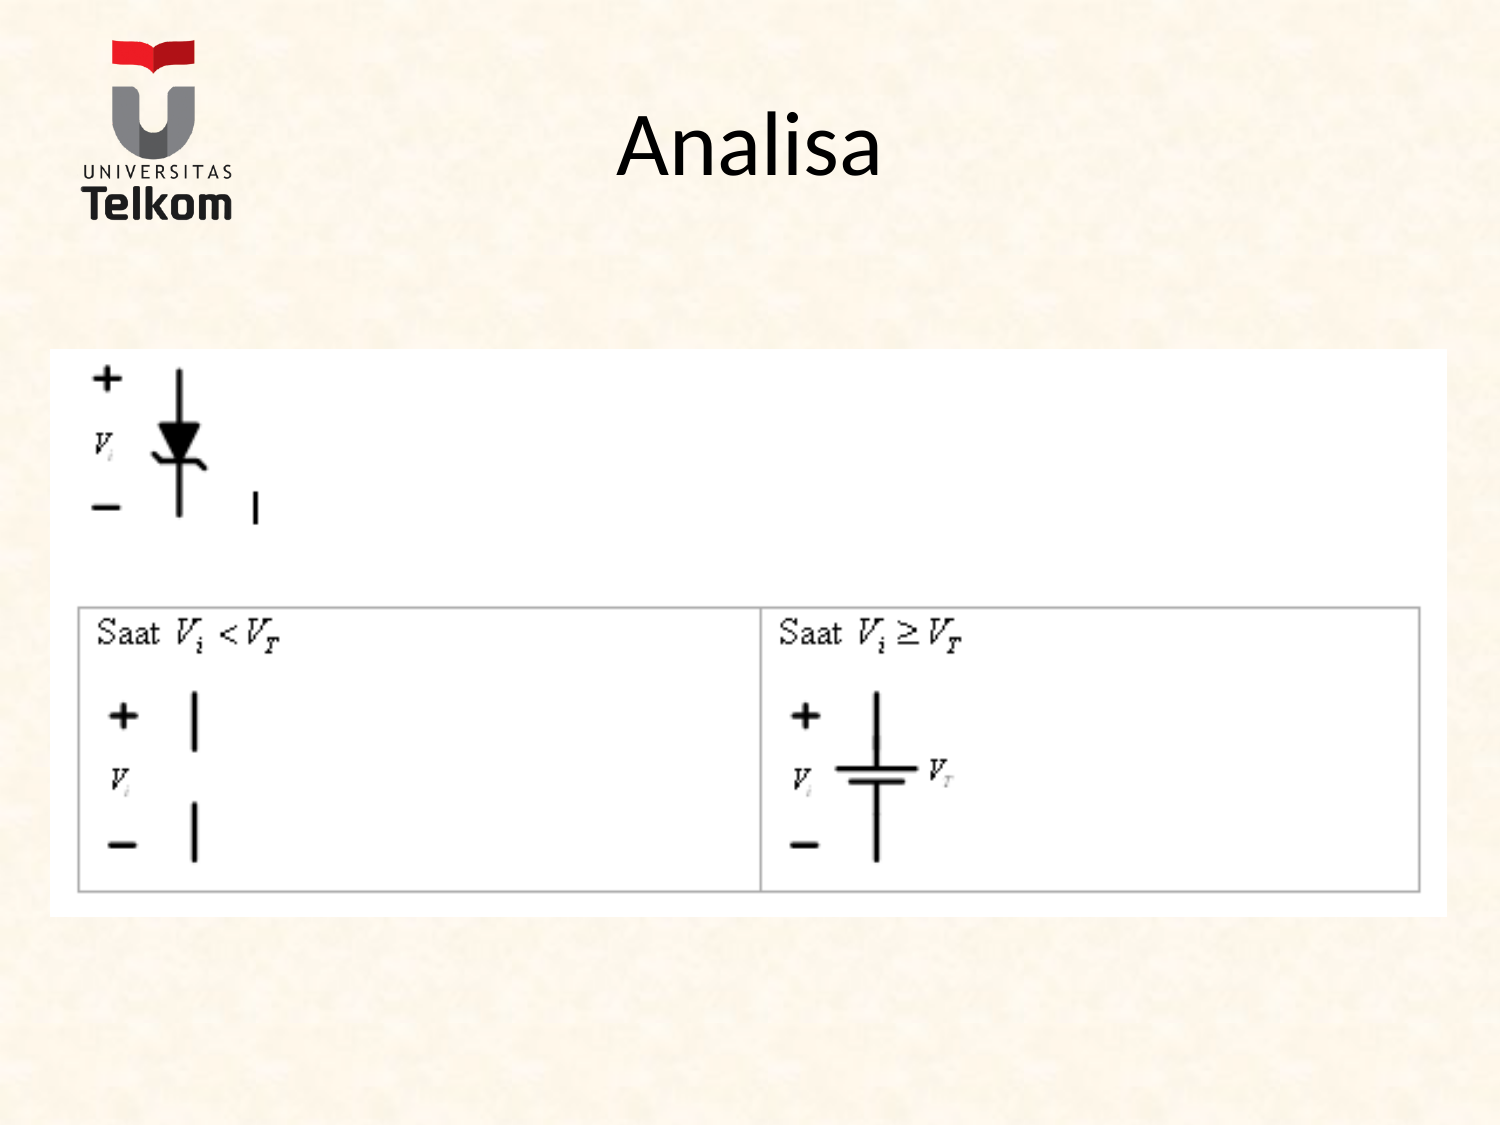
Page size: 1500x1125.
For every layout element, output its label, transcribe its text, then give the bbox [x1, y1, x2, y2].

picture [50, 349, 1448, 918]
picture [58, 34, 247, 223]
title Analisa [75, 45, 1425, 233]
